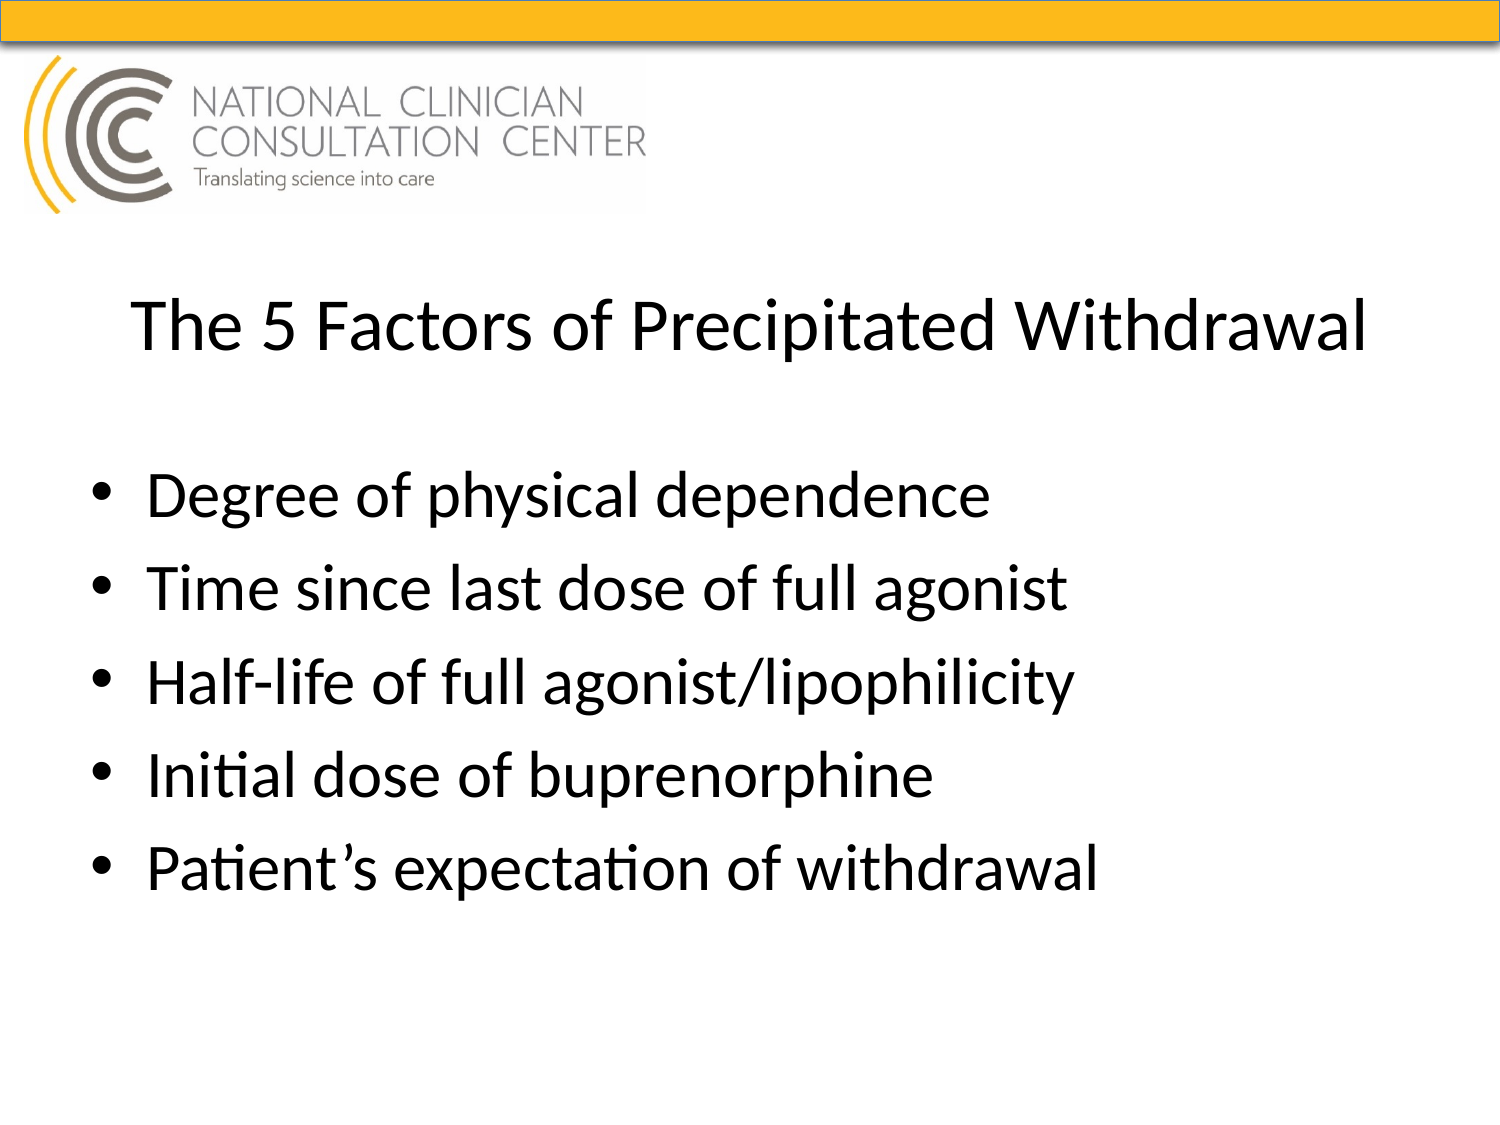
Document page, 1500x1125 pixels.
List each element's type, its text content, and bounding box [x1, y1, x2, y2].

picture [24, 55, 646, 214]
list Degree of physical dependence Time since last dose of full agonist Half-life of full agonist/lipophilicity Initial dose of buprenorphine Patient’s expectation of withdrawal [75, 404, 1425, 1020]
title The 5 Factors of Precipitated Withdrawal [75, 237, 1425, 404]
